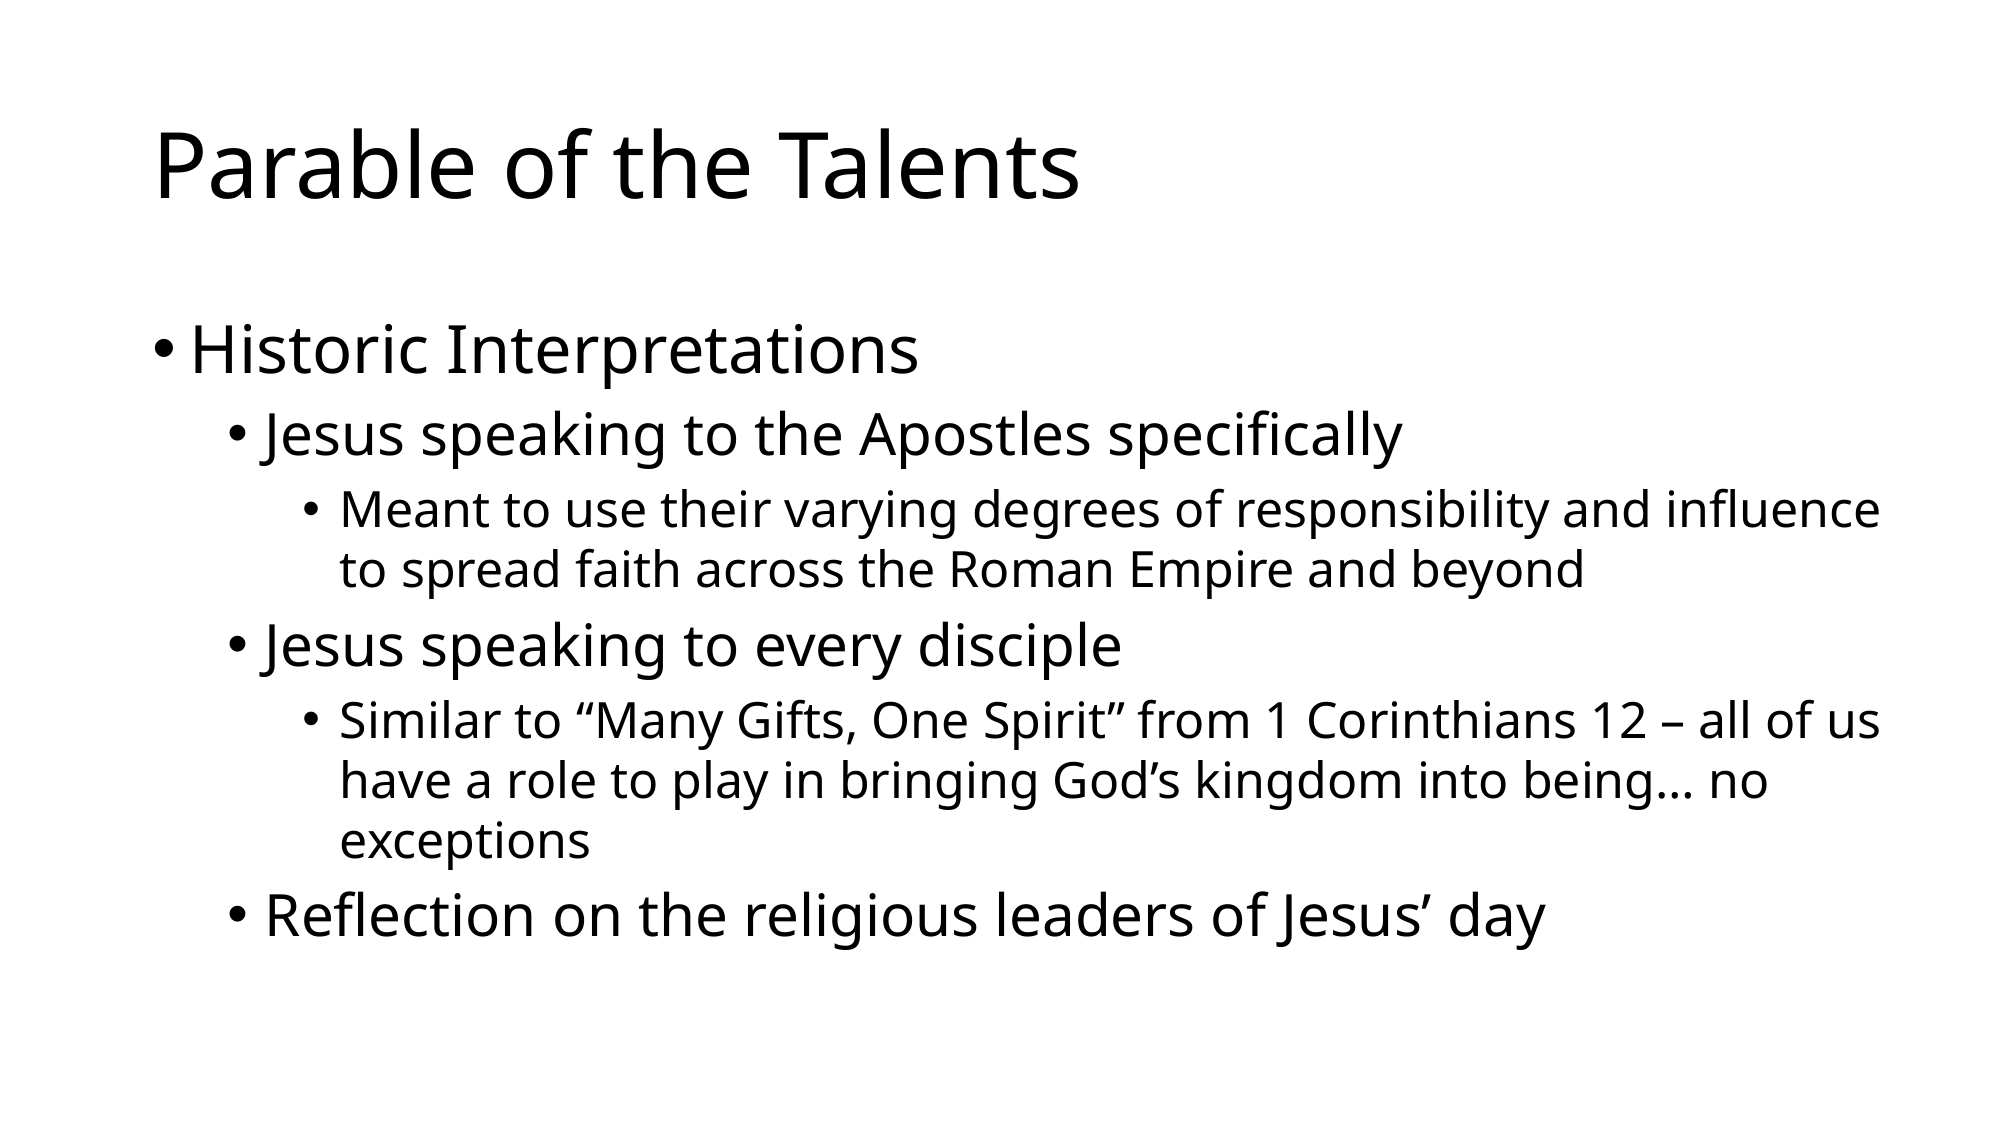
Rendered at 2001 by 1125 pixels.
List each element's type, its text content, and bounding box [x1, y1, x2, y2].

list Historic Interpretations Jesus speaking to the Apostles specifically Meant to use their varying degrees of responsibility and influence to spread faith across the Roman Empire and beyond Jesus speaking to every disciple Similar to “Many Gifts, One Spirit” from 1 Corinthians 12 – all of us have a role to play in bringing God’s kingdom into being… no exceptions Reflection on the religious leaders of Jesus’ day [137, 299, 1950, 1014]
title Parable of the Talents [137, 59, 1863, 278]
